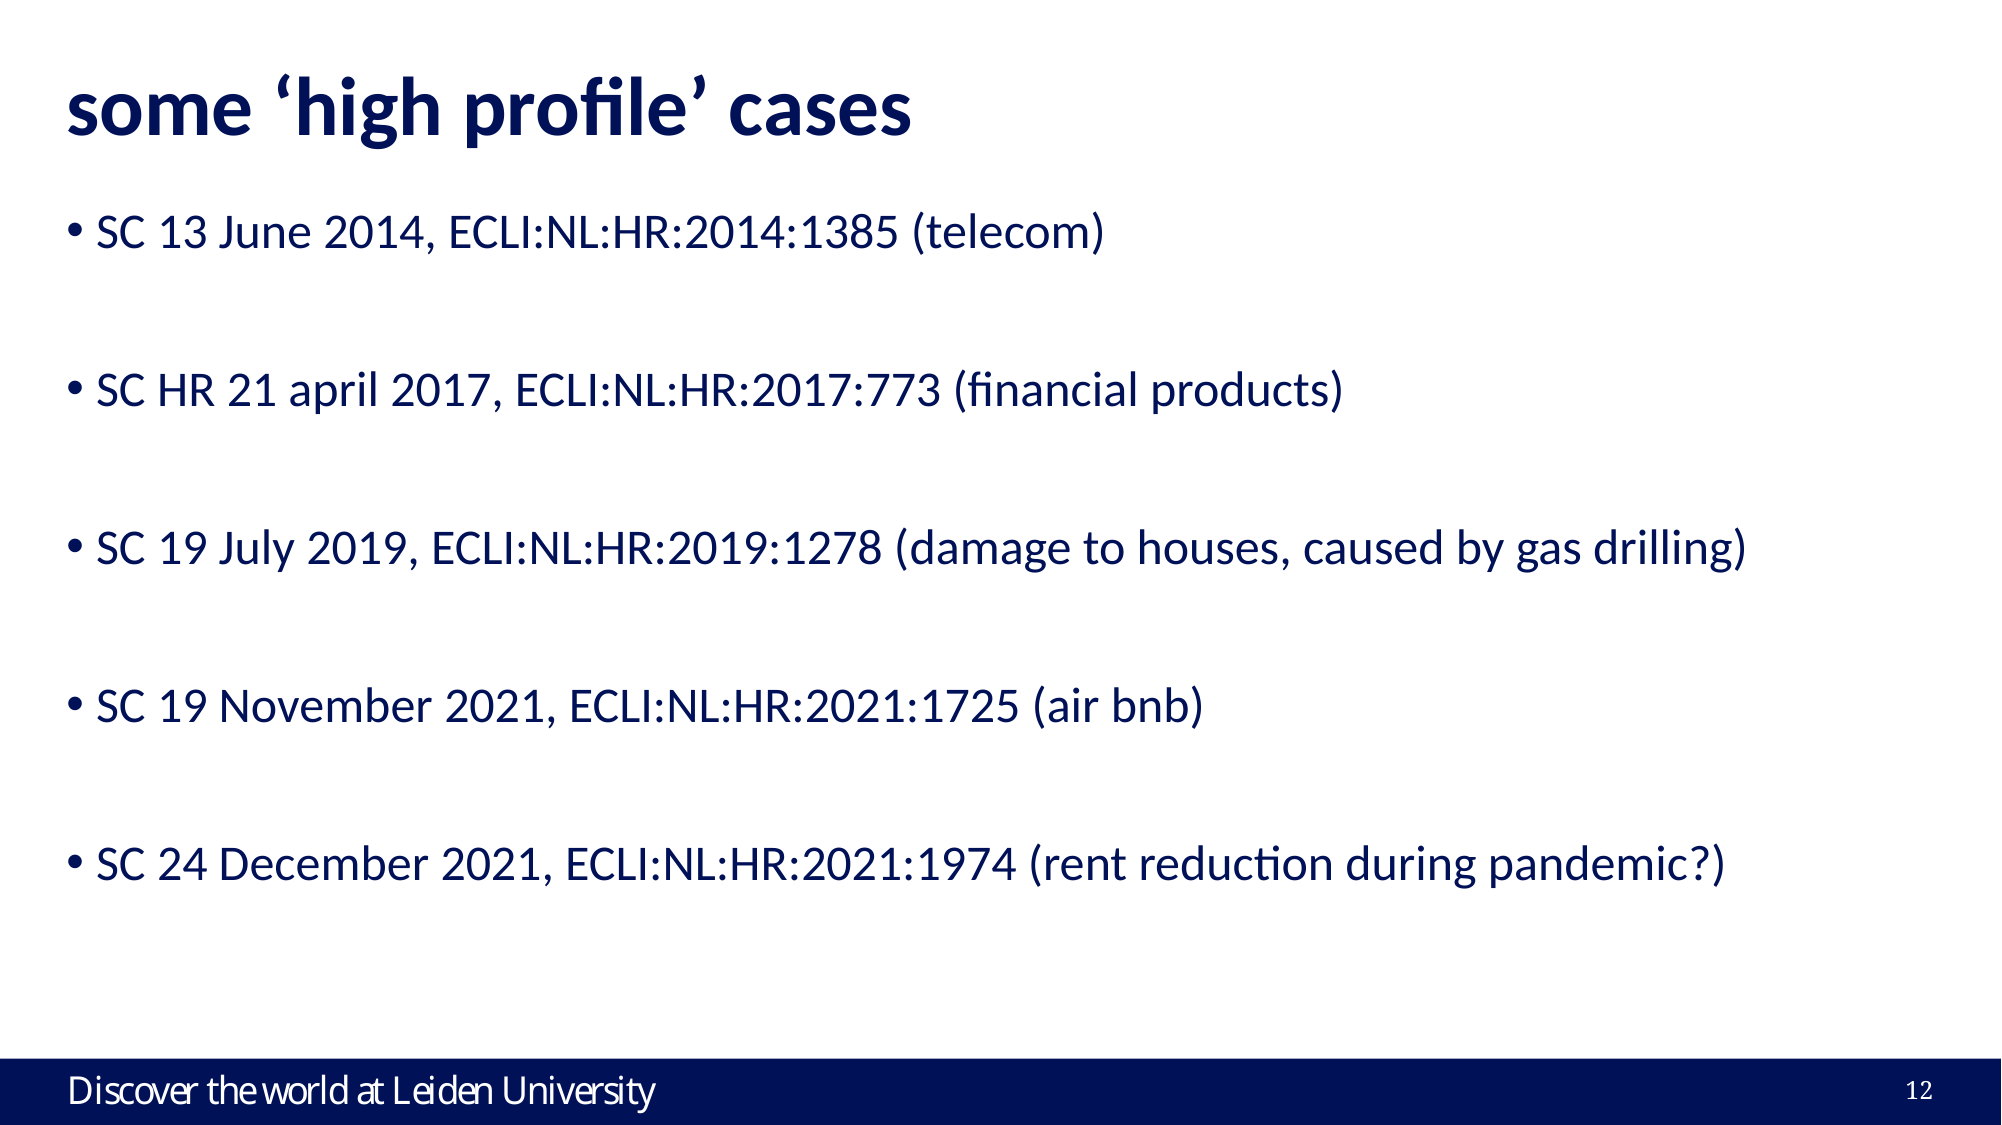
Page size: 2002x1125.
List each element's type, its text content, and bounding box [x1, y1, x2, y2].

title some ‘high profile’ cases [66, 66, 1935, 138]
list SC 13 June 2014, ECLI:NL:HR:2014:1385 (telecom) SC HR 21 april 2017, ECLI:NL:HR:2017:773 (financial products) SC 19 July 2019, ECLI:NL:HR:2019:1278 (damage to houses, caused by gas drilling) SC 19 November 2021, ECLI:NL:HR:2021:1725 (air bnb) SC 24 December 2021, ECLI:NL:HR:2021:1974 (rent reduction during pandemic?) [66, 205, 1935, 993]
slide_number 12 [1498, 1061, 1949, 1122]
